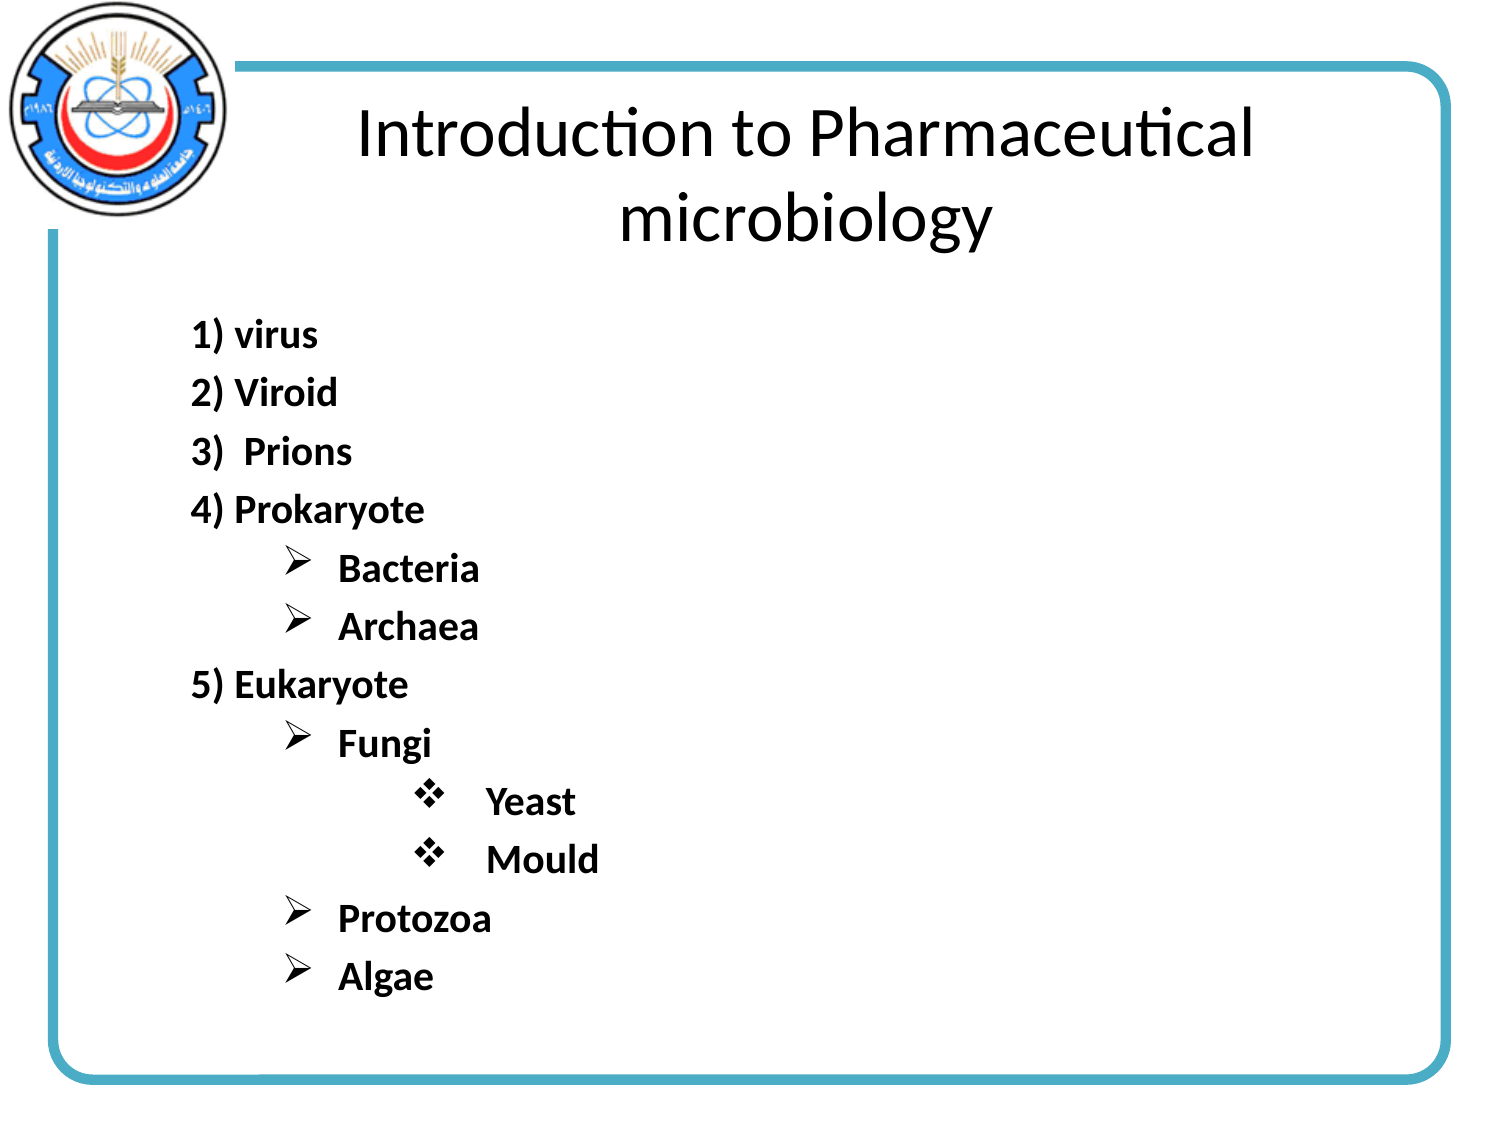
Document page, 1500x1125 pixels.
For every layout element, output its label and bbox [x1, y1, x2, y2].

picture [0, 0, 235, 229]
text_box [50, 64, 1448, 1082]
